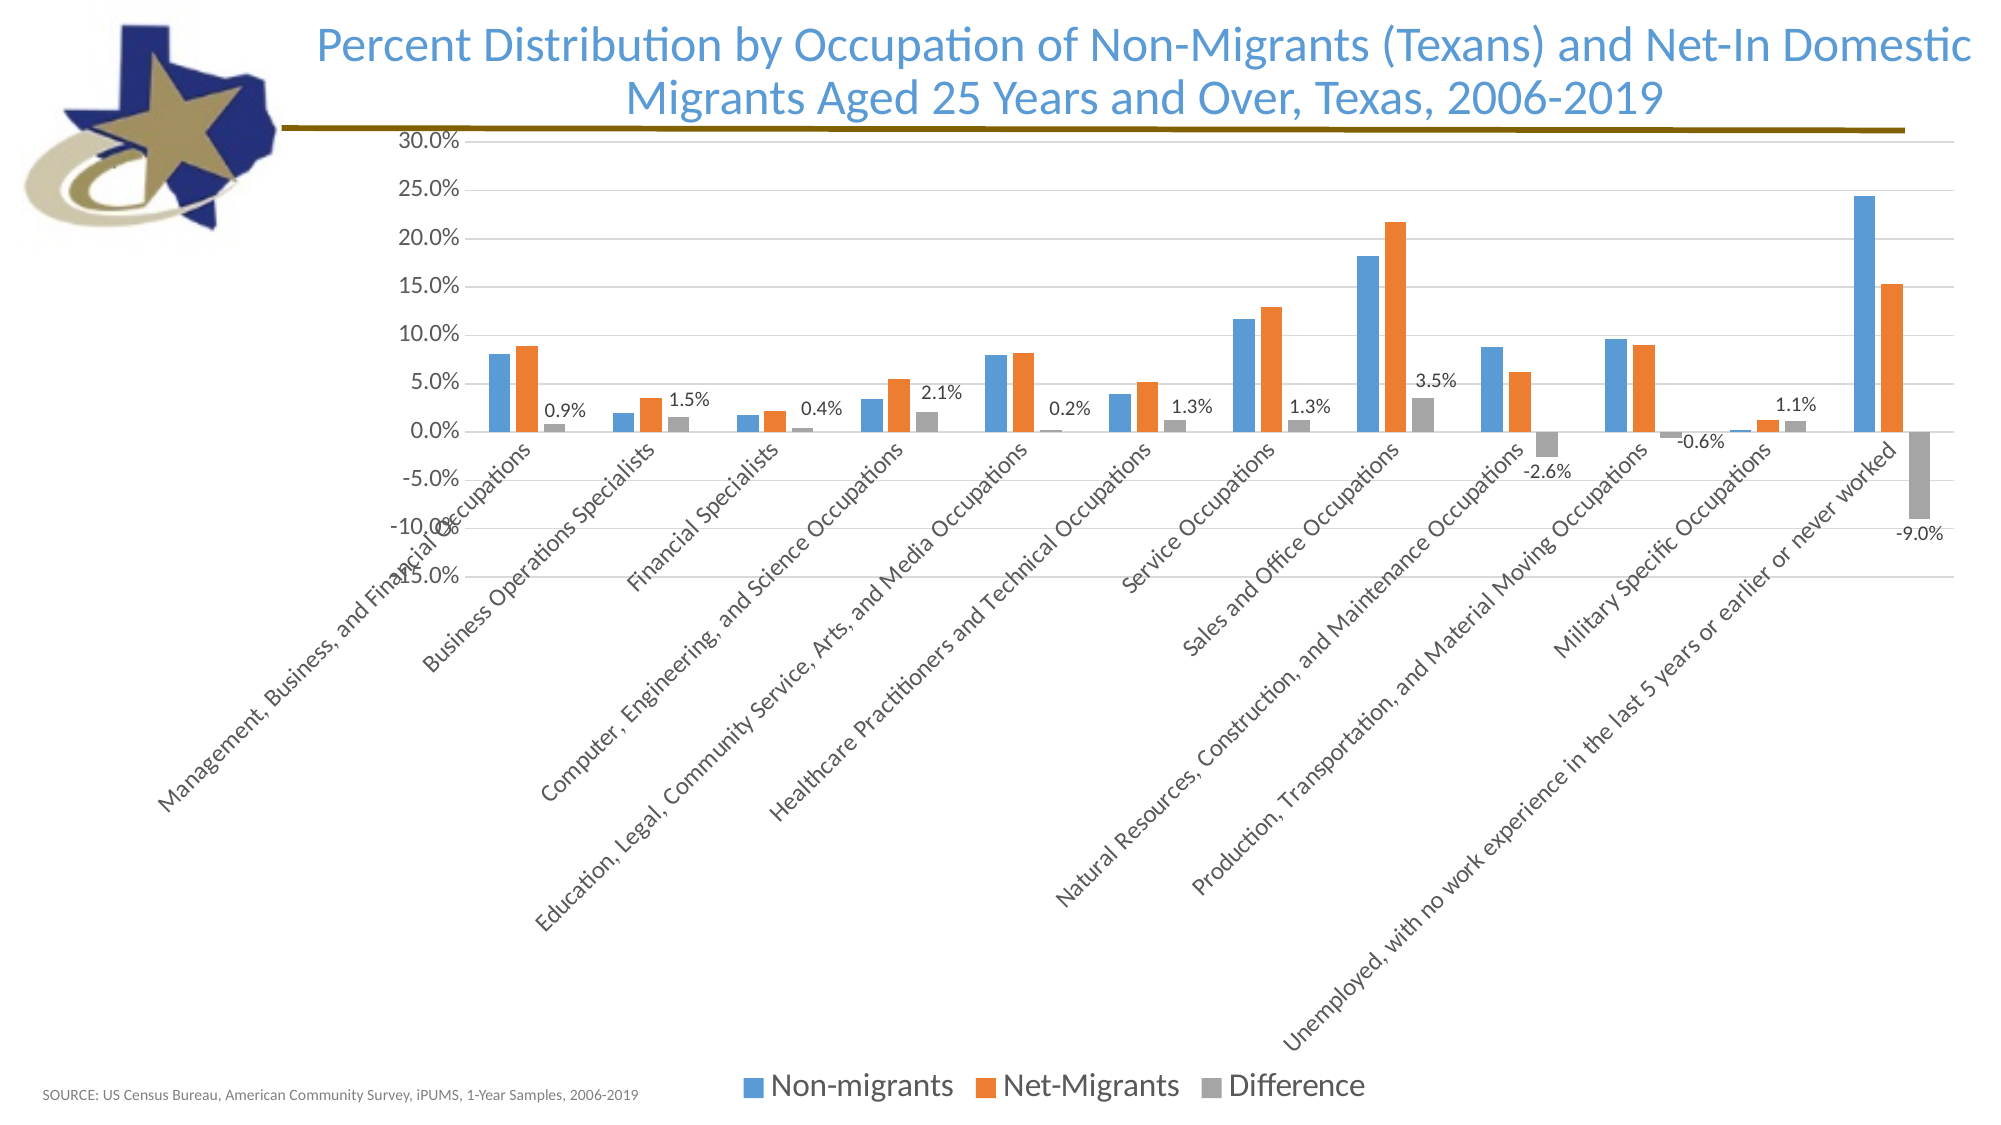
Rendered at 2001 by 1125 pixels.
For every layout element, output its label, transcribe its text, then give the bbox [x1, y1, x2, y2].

text_box Percent Distribution by Occupation of Non-Migrants (Texans) and Net-In Domestic Migrants Aged 25 Years and Over, Texas, 2006-2019 [269, 0, 2000, 194]
picture [20, 0, 269, 261]
text_box SOURCE: US Census Bureau, American Community Survey, iPUMS, 1-Year Samples, 2006-2019 [27, 1077, 117, 1111]
chart [117, 122, 1992, 1112]
